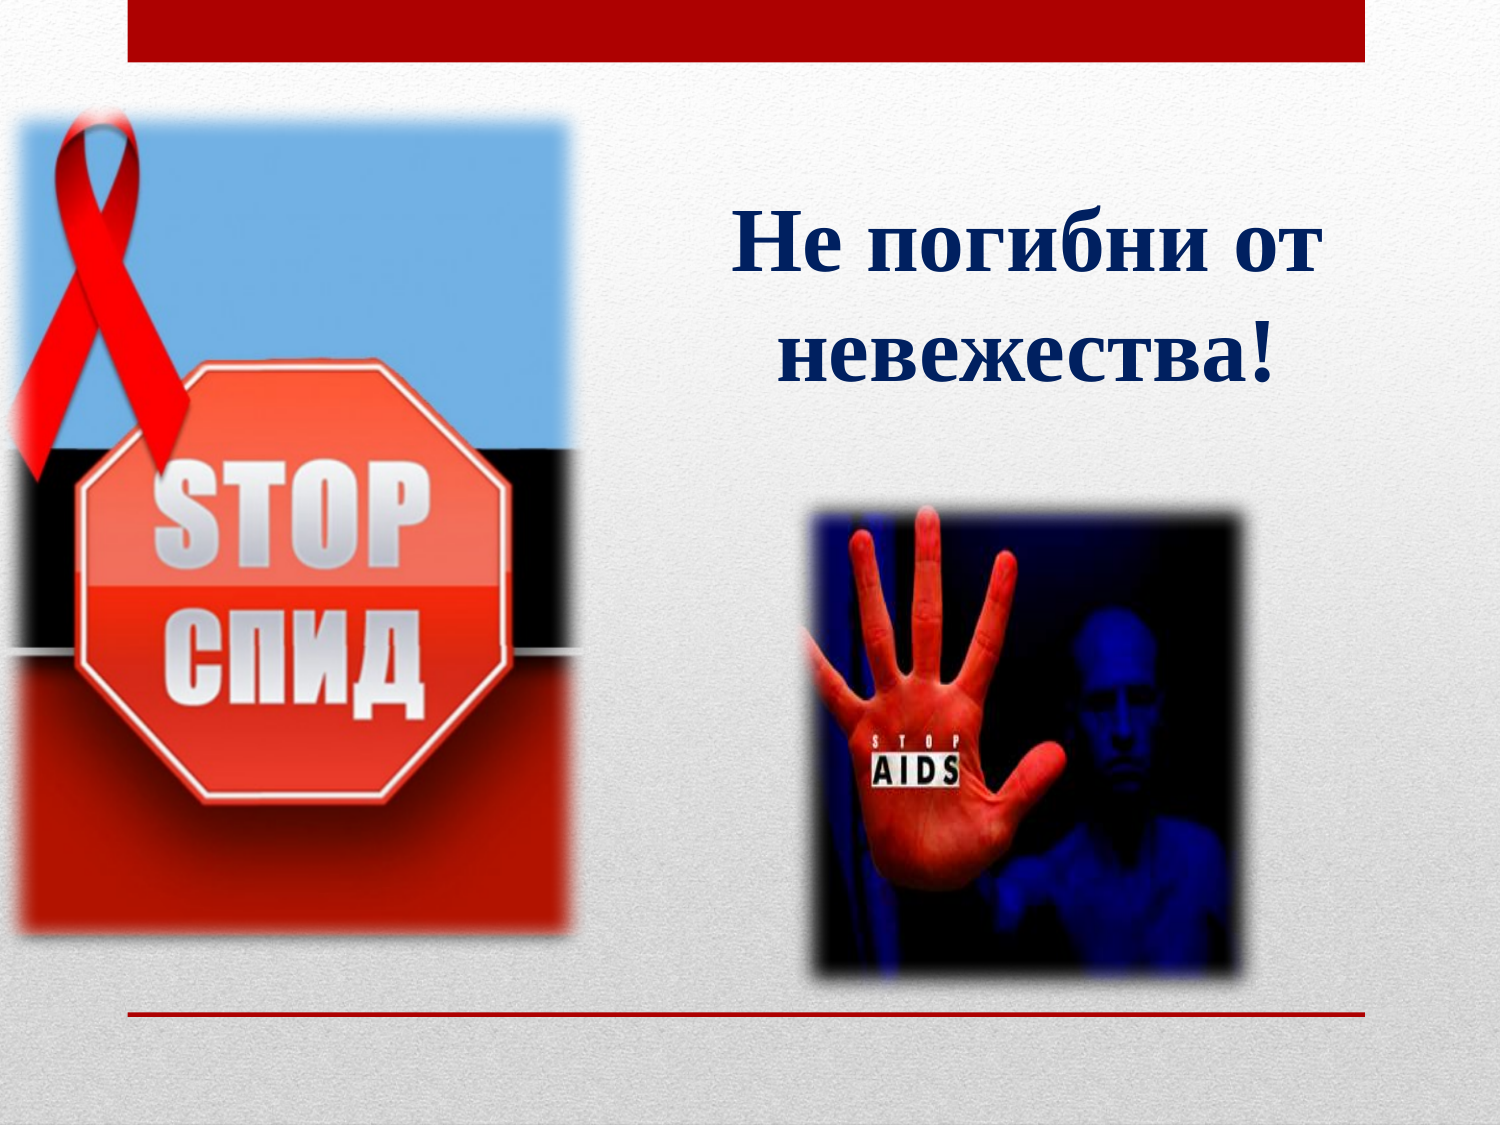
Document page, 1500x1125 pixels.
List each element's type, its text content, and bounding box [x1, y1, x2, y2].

picture [0, 101, 590, 957]
text_box Не погибни от невежества! [620, 172, 1436, 518]
picture [790, 490, 1265, 1001]
